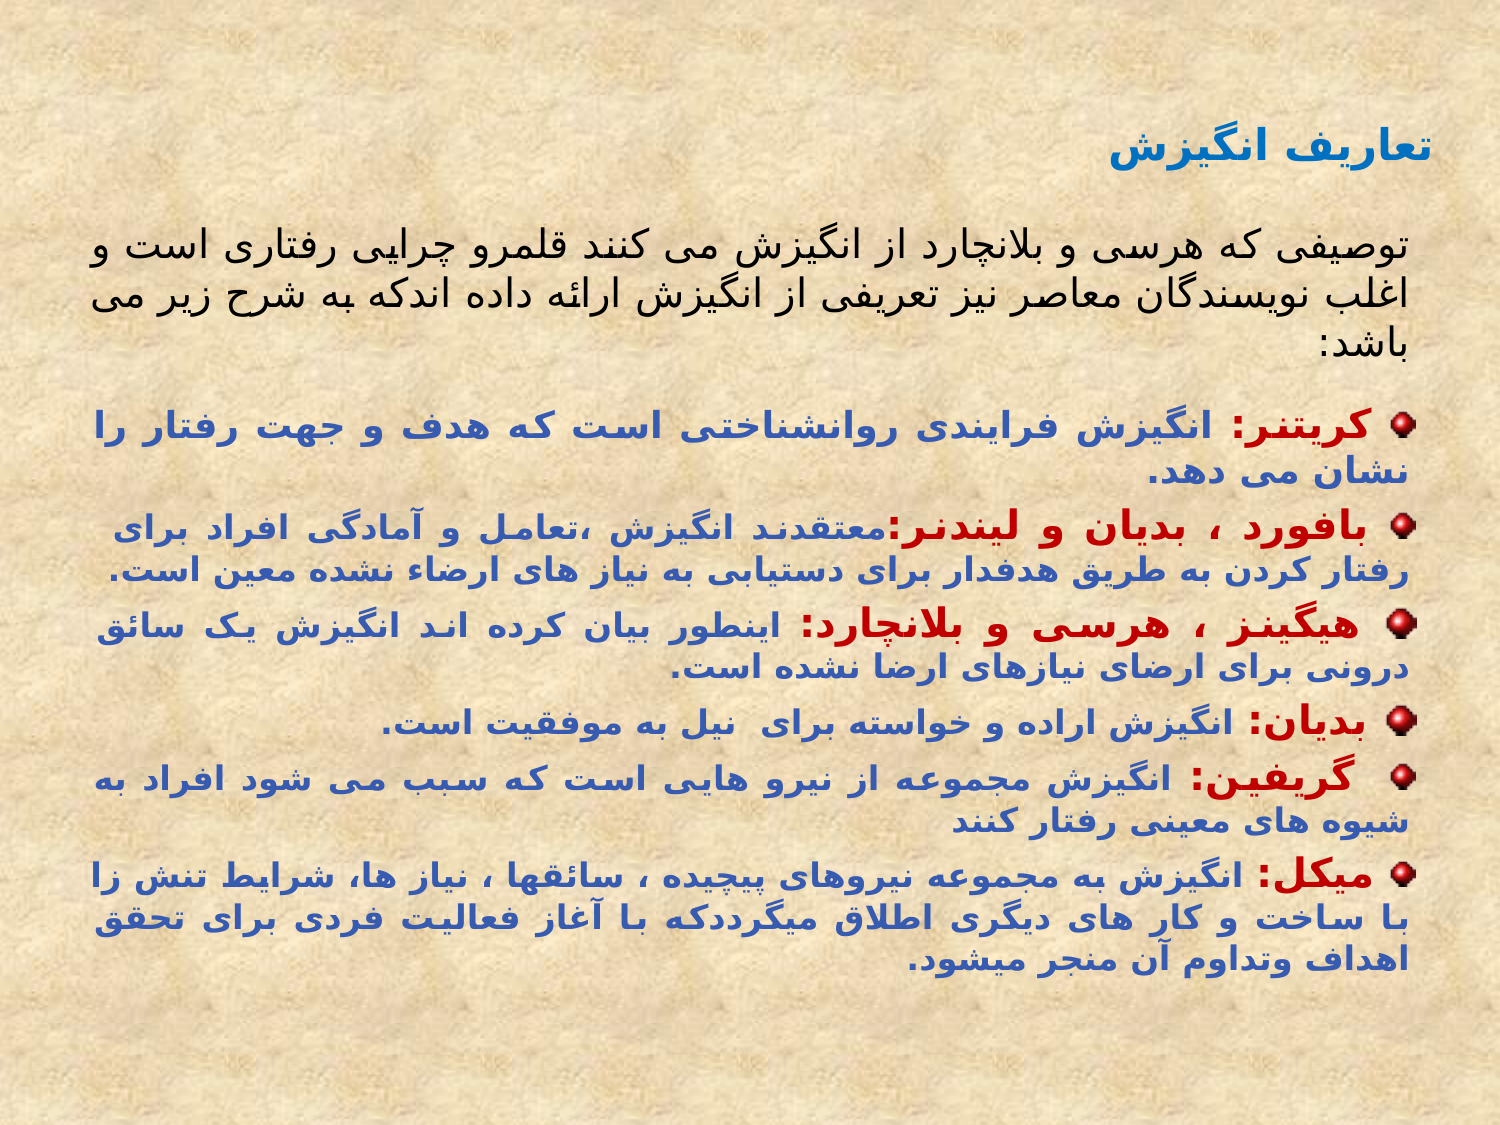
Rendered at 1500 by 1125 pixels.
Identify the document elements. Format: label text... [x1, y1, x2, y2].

picture [0, 0, 1500, 1125]
text_box توصیفی که هرسی و بلانچارد از انگیزش می کنند قلمرو چرایی رفتاری است و اغلب نویسندگان معاصر نیز تعریفی از انگیزش ارائه داده اندکه به شرح زیر می باشد: کریتنر: انگیزش فرایندی روانشناختی است که هدف و جهت رفتار را نشان می دهد. بافورد ، بدیان و لیندنر:معتقدند انگیزش ،تعامل و آمادگی افراد برای رفتار کردن به طریق هدفدار برای دستیابی به نیاز های ارضاء نشده معین است. هیگینز ، هرسی و بلانچارد: اینطور بیان کرده اند انگیزش یک سائق درونی برای ارضای نیازهای ارضا نشده است. بدیان: انگیزش اراده و خواسته برای نیل به موفقیت است. گریفین: انگیزش مجموعه از نیرو هایی است که سبب می شود افراد به شیوه های معینی رفتار کنند میکل: انگیزش به مجموعه نیروهای پیچیده ، سائقها ، نیاز ها، شرایط تنش زا با ساخت و کار های دیگری اطلاق میگرددکه با آغاز فعالیت فردی برای تحقق اهداف وتداوم آن منجر میشود. [74, 210, 1425, 1032]
text_box تعاریف انگیزش [1089, 81, 1454, 178]
